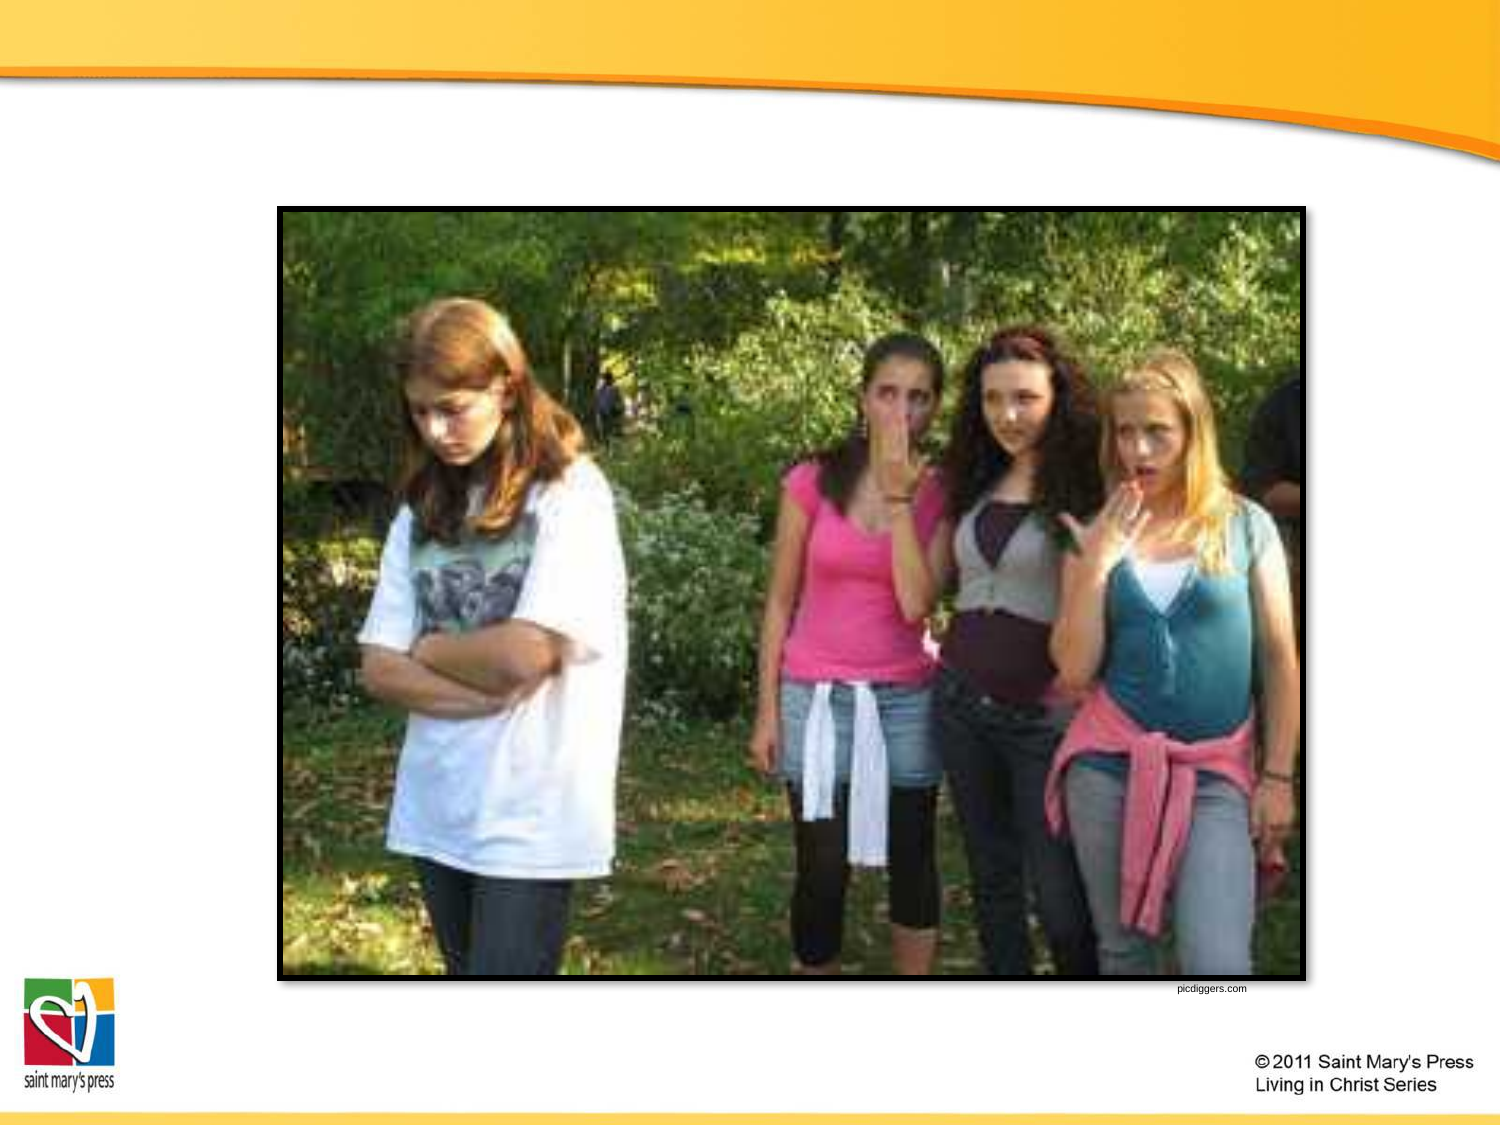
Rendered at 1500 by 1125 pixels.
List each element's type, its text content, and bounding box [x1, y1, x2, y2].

text_box picdiggers.com [1162, 984, 1263, 1003]
picture [0, 0, 1500, 1125]
